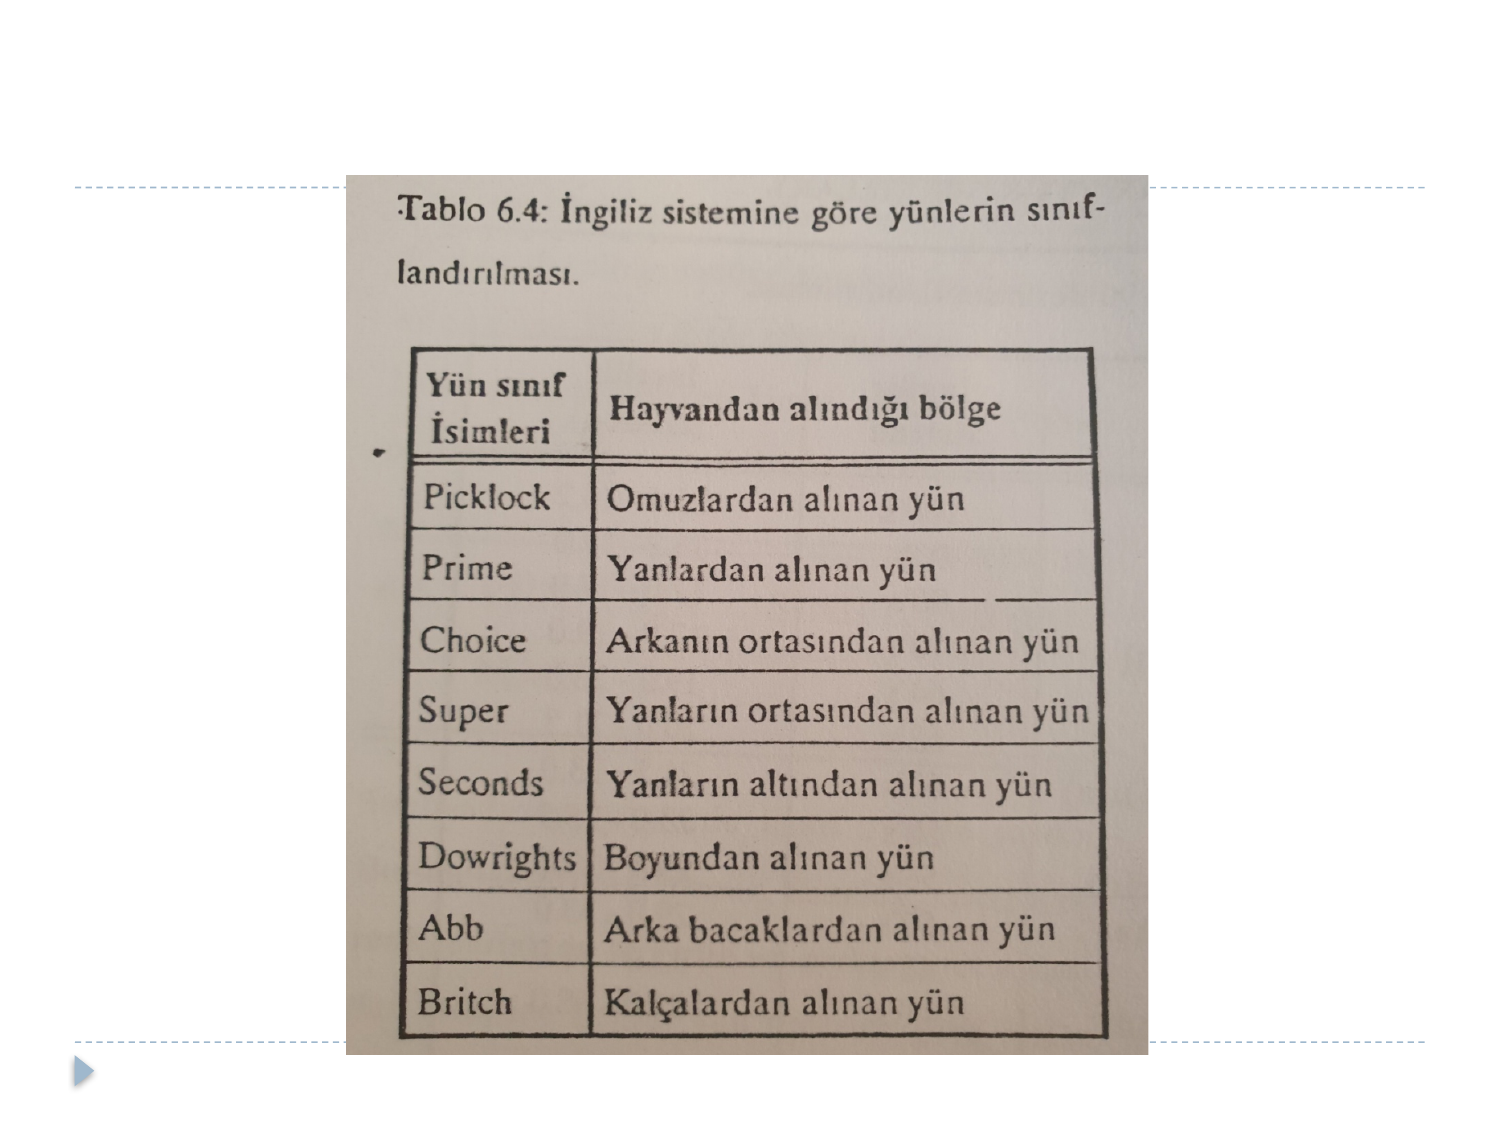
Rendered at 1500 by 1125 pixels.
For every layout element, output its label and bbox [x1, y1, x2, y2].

list [306, 213, 1187, 1018]
picture [346, 175, 1149, 213]
picture [346, 1018, 1149, 1055]
